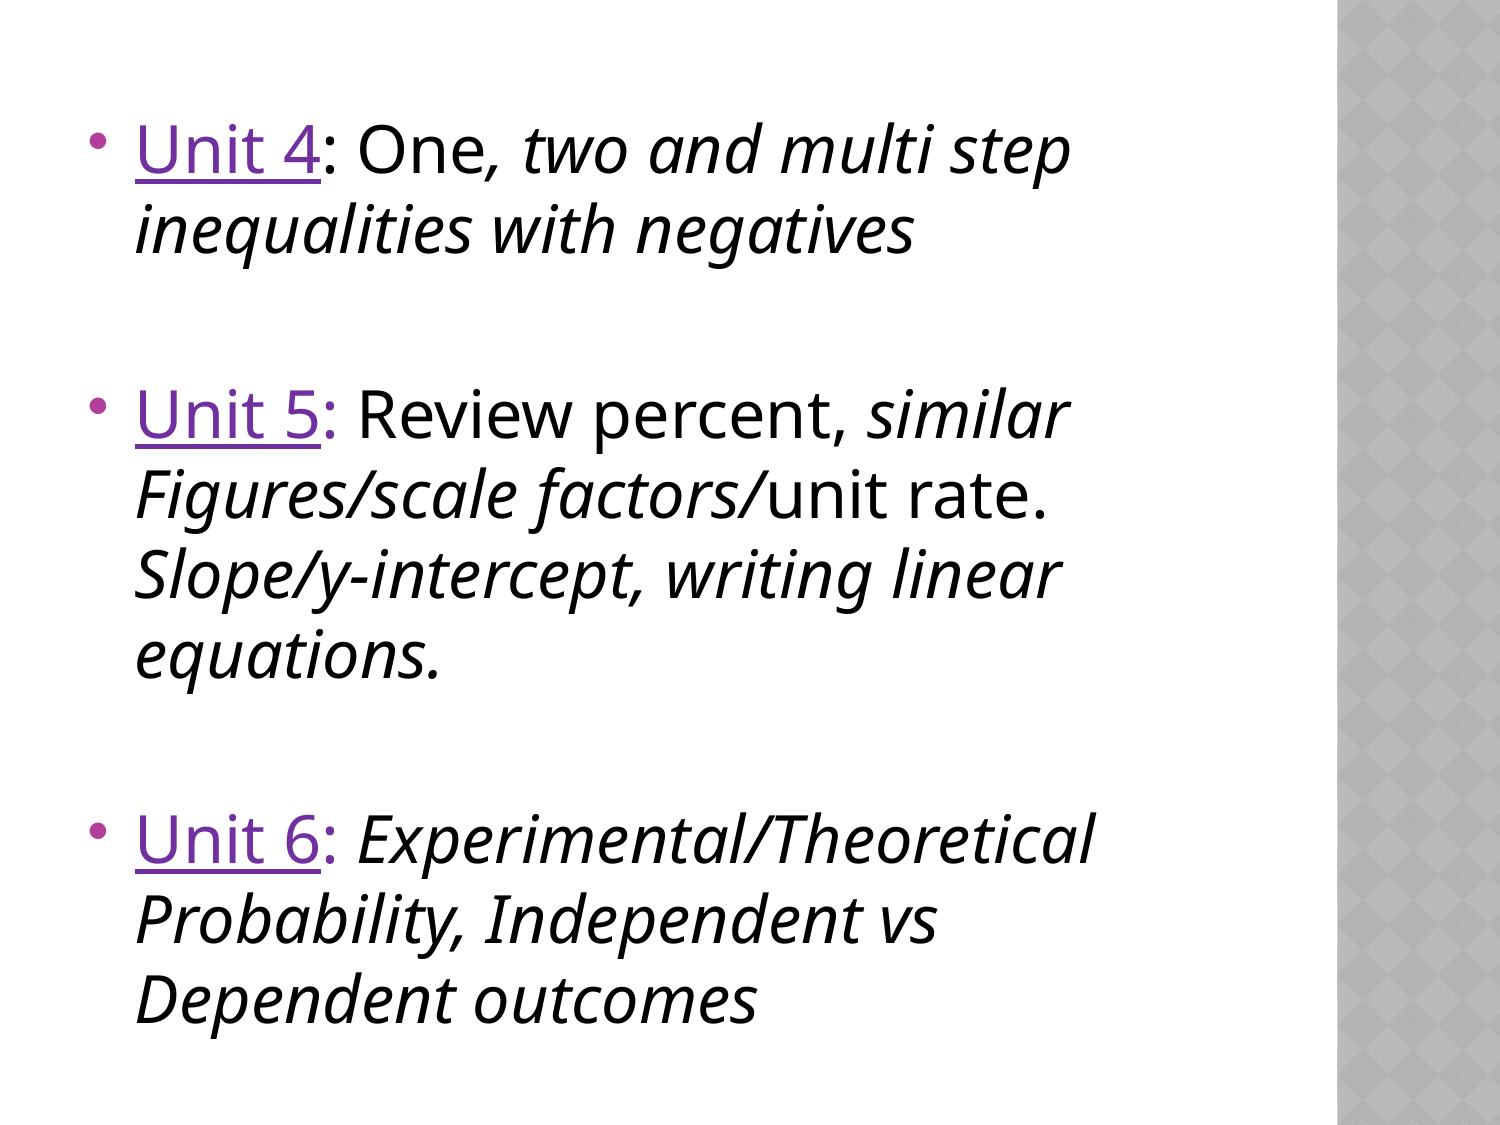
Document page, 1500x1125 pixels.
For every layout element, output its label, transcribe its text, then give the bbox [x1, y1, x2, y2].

list Unit 4: One, two and multi step inequalities with negatives Unit 5: Review percent, similar Figures/scale factors/unit rate. Slope/y-intercept, writing linear equations. Unit 6: Experimental/Theoretical Probability, Independent vs Dependent outcomes [75, 99, 1263, 1059]
